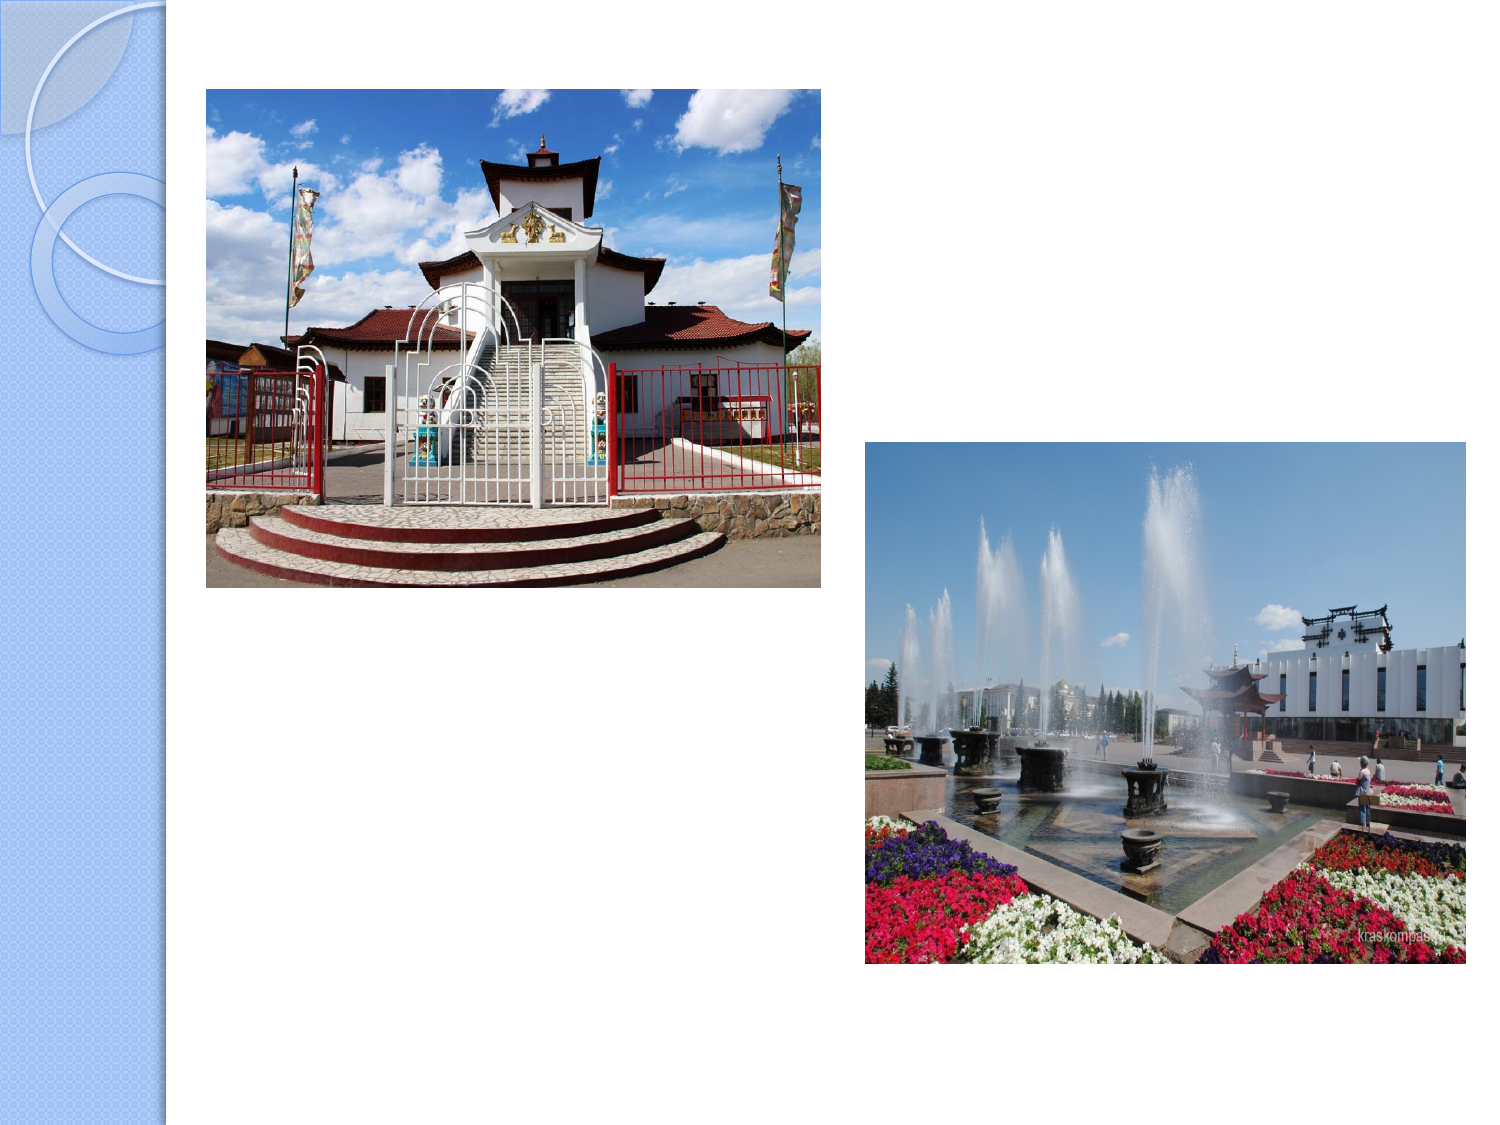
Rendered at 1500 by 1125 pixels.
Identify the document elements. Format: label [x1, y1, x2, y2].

list [865, 442, 1466, 965]
list [206, 89, 822, 588]
